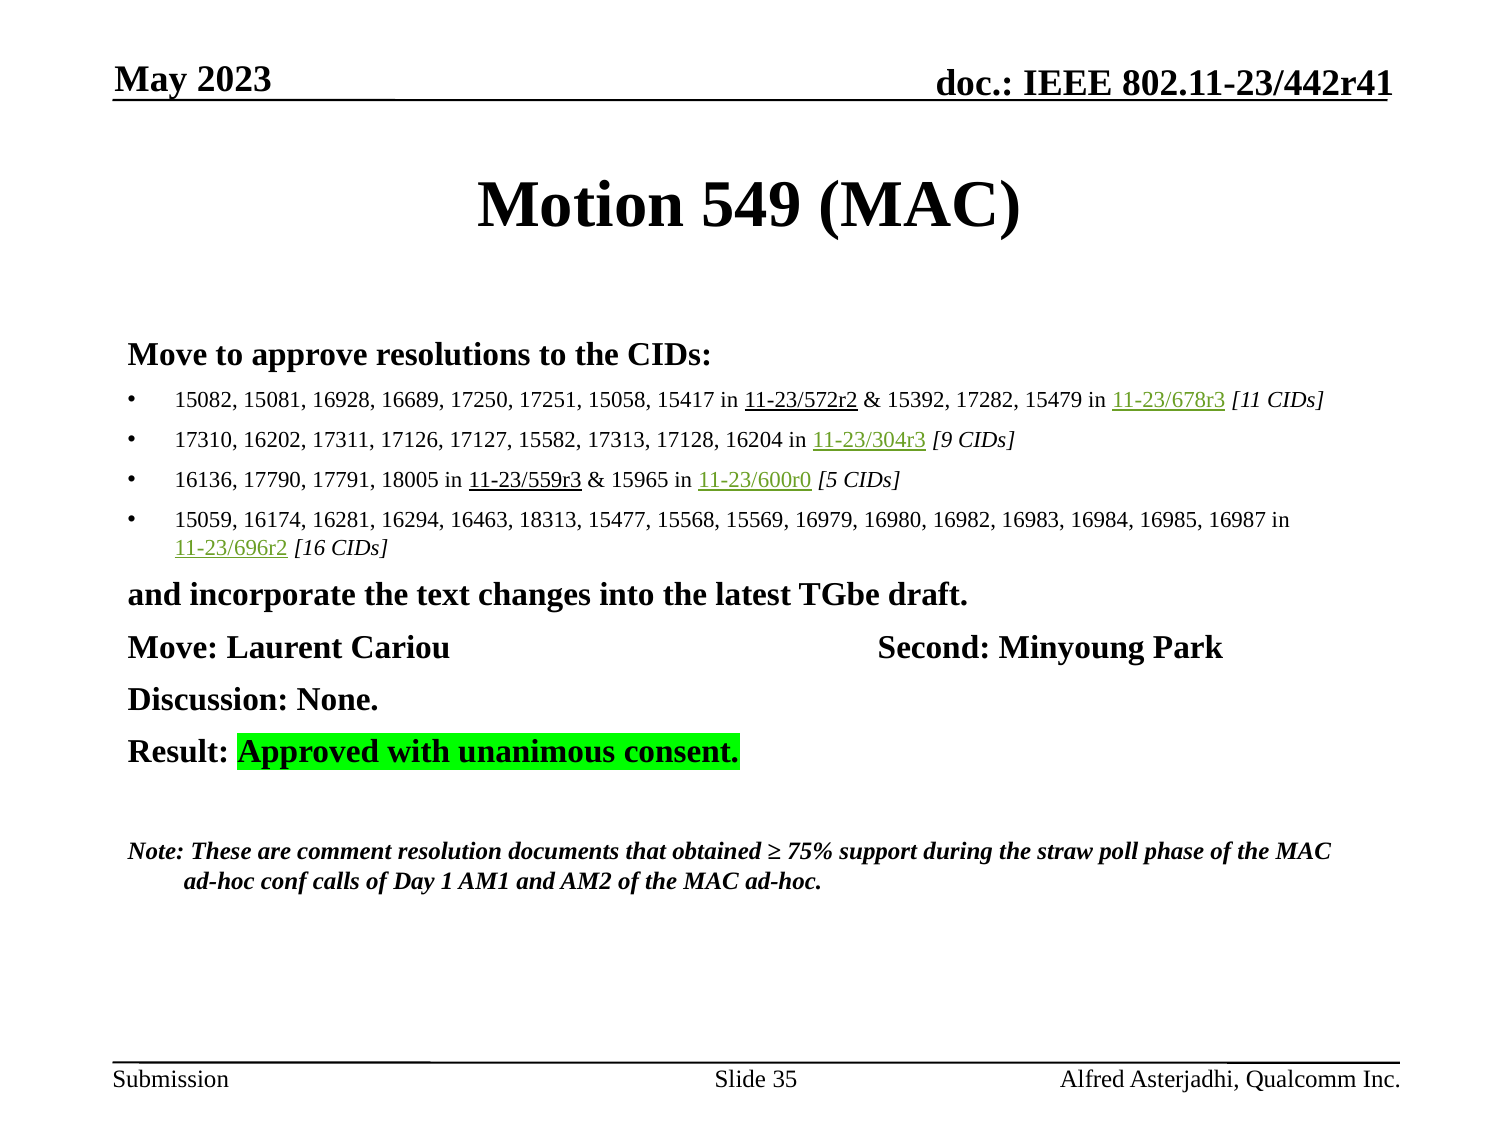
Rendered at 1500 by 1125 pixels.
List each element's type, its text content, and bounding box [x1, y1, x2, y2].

title Motion 549 (MAC) [112, 112, 1388, 288]
list Move to approve resolutions to the CIDs: 15082, 15081, 16928, 16689, 17250, 17251, 15058, 15417 in 11-23/572r2 & 15392, 17282, 15479 in 11-23/678r3 [11 CIDs] 17310, 16202, 17311, 17126, 17127, 15582, 17313, 17128, 16204 in 11-23/304r3 [9 CIDs] 16136, 17790, 17791, 18005 in 11-23/559r3 & 15965 in 11-23/600r0 [5 CIDs] 15059, 16174, 16281, 16294, 16463, 18313, 15477, 15568, 15569, 16979, 16980, 16982, 16983, 16984, 16985, 16987 in 11-23/696r2 [16 CIDs] and incorporate the text changes into the latest TGbe draft. Move: Laurent Cariou Second: Minyoung Park Discussion: None. Result: Approved with unanimous consent. Note: These are comment resolution documents that obtained ≥ 75% support during the straw poll phase of the MAC ad-hoc conf calls of Day 1 AM1 and AM2 of the MAC ad-hoc. [112, 324, 1388, 1063]
slide_number Slide 35 [712, 1061, 800, 1123]
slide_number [114, 54, 423, 100]
footer Alfred Asterjadhi, Qualcomm Inc. [878, 1061, 1402, 1093]
